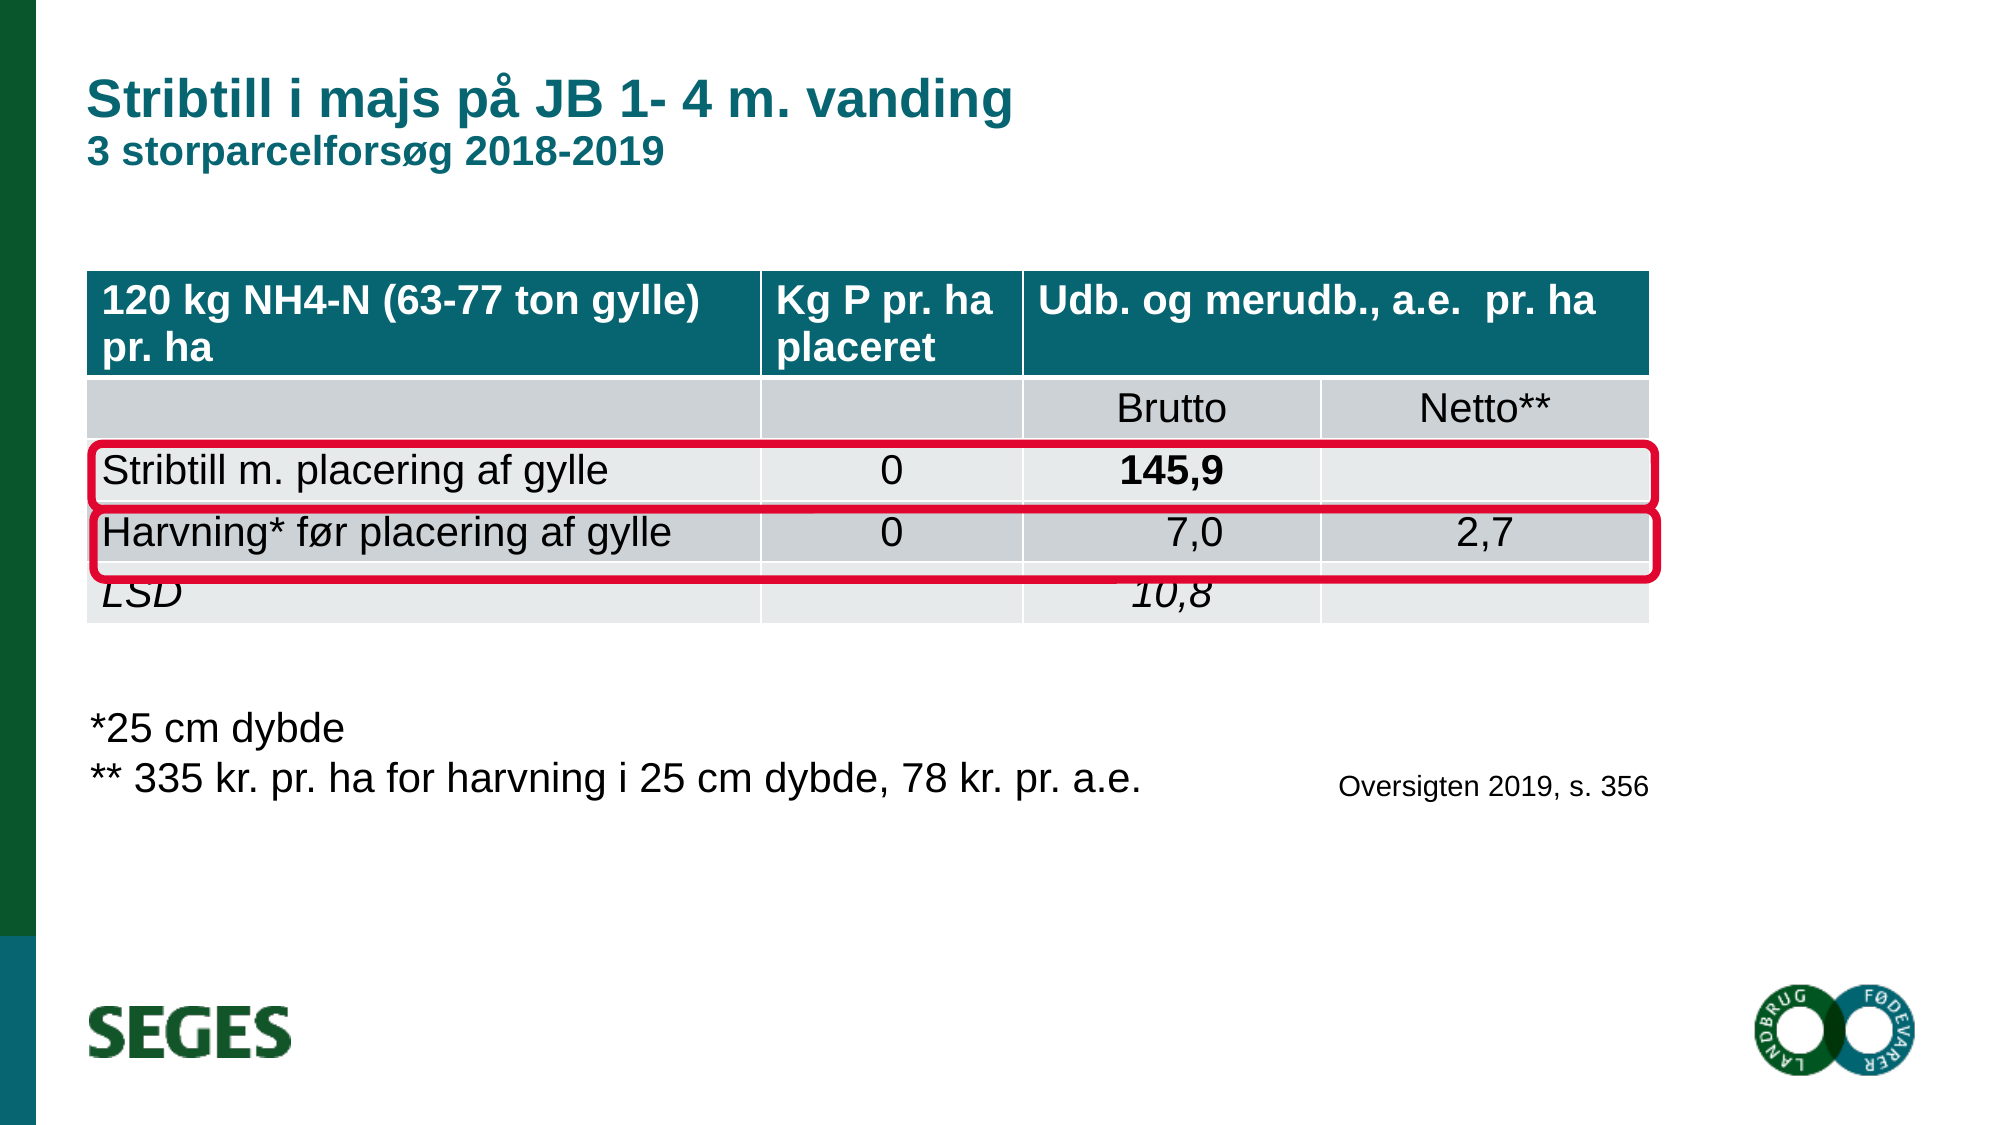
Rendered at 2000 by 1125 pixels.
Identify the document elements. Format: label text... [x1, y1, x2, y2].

text_box [89, 441, 1658, 510]
table_cell Stribtill m. placering af gylle [87, 440, 760, 500]
text_box Oversigten 2019, s. 356 [1338, 767, 1650, 803]
table_header Kg P pr. ha placeret [762, 271, 1022, 375]
table_header 120 kg NH4-N (63-77 ton gylle) pr. ha [87, 271, 760, 375]
table_cell [1322, 582, 1649, 623]
table_cell [762, 380, 1022, 438]
table_cell 10,8 [1024, 582, 1320, 623]
table_cell [87, 380, 760, 438]
table_cell Brutto [1024, 380, 1320, 438]
picture [1752, 982, 1918, 1079]
text_box *25 cm dybde ** 335 kr. pr. ha for harvning i 25 cm dybde, 78 kr. pr. a.e. [89, 701, 1143, 802]
text_box [91, 507, 1660, 582]
title Stribtill i majs på JB 1- 4 m. vanding 3 storparcelforsøg 2018-2019 [86, 64, 1627, 182]
picture [89, 1006, 291, 1058]
table_cell LSD [87, 563, 760, 623]
table_cell [762, 582, 1022, 623]
table_header Udb. og merudb., a.e. pr. ha [1024, 271, 1649, 375]
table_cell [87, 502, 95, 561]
table_cell Netto** [1322, 380, 1649, 438]
